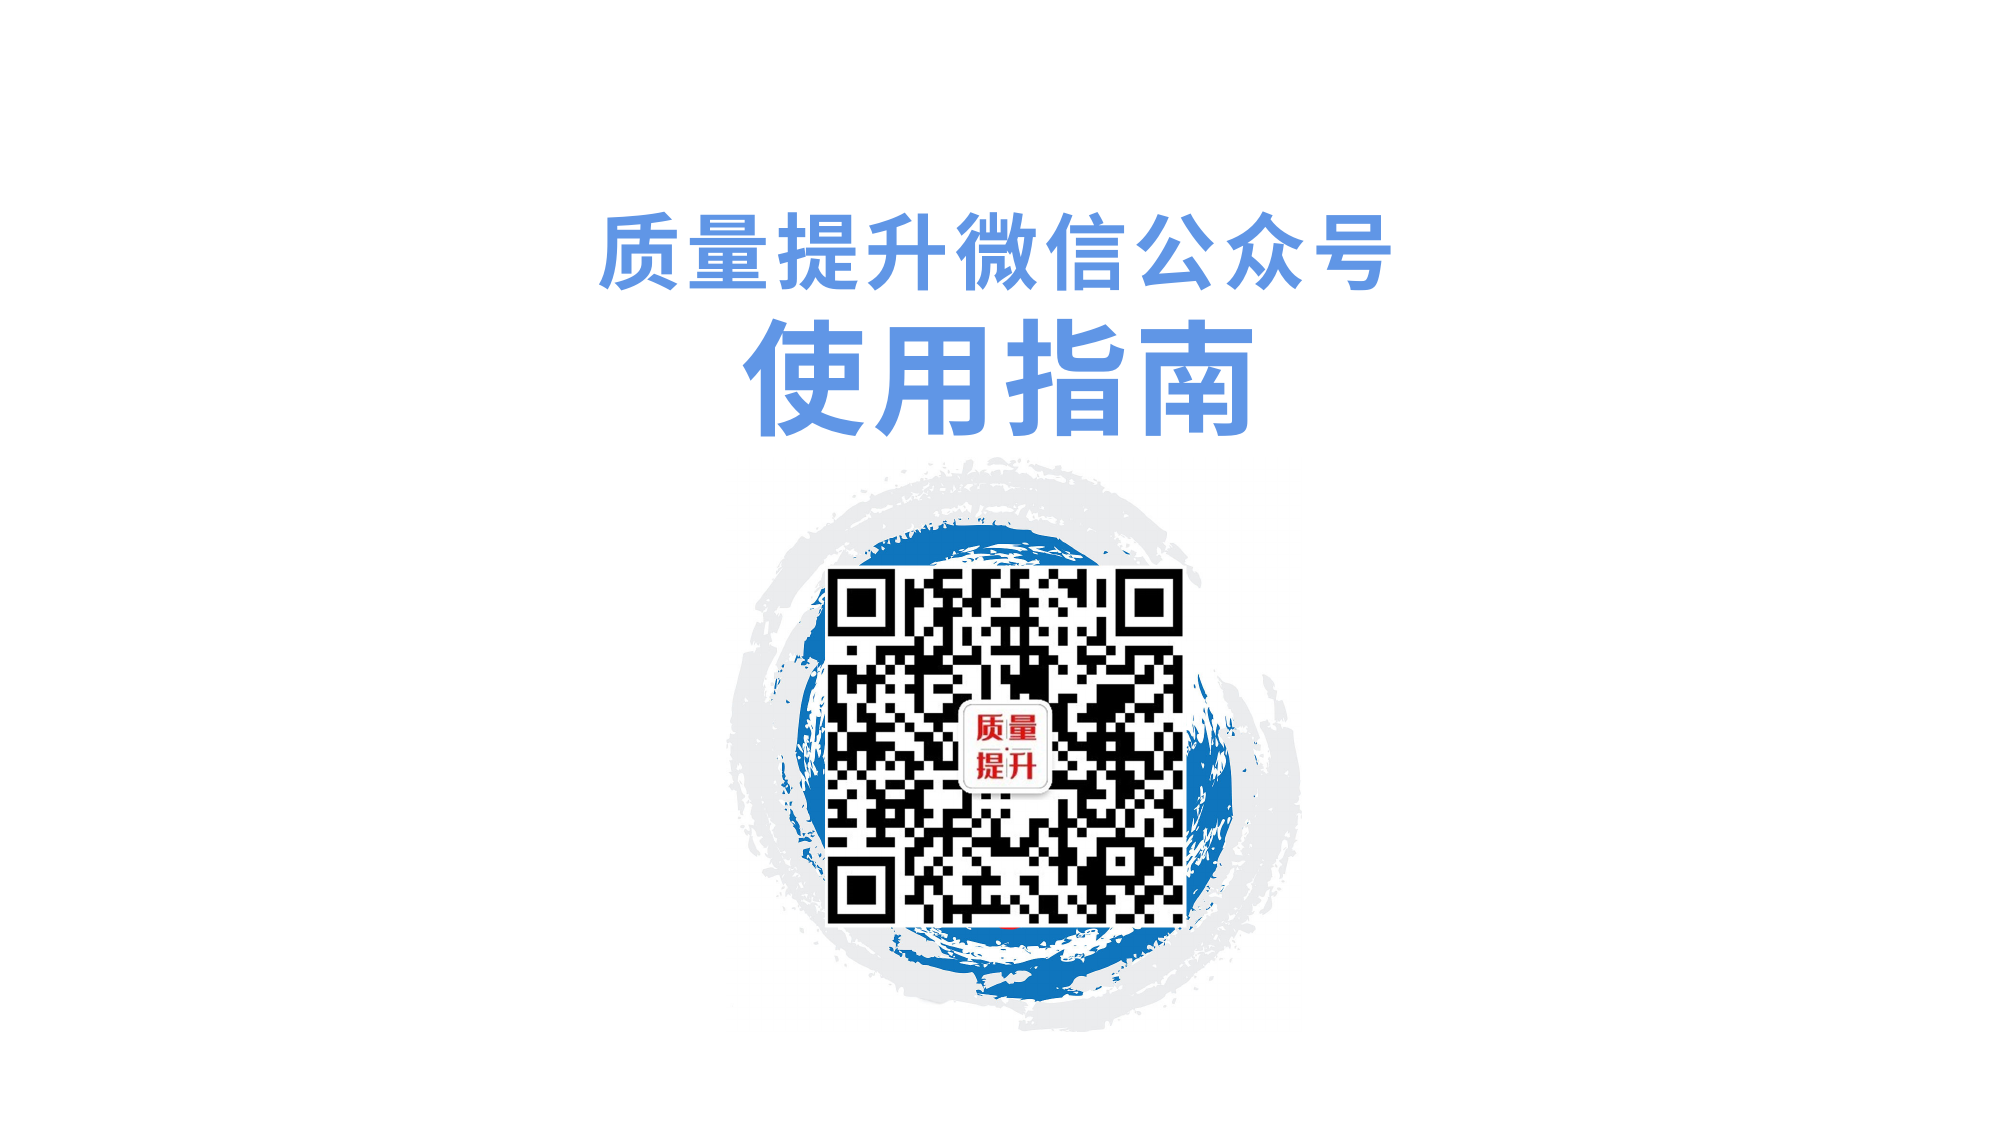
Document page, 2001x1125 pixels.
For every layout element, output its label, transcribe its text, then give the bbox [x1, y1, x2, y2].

picture [726, 457, 1302, 1032]
title 质量提升微信公众号 使用指南 [196, 149, 1805, 458]
